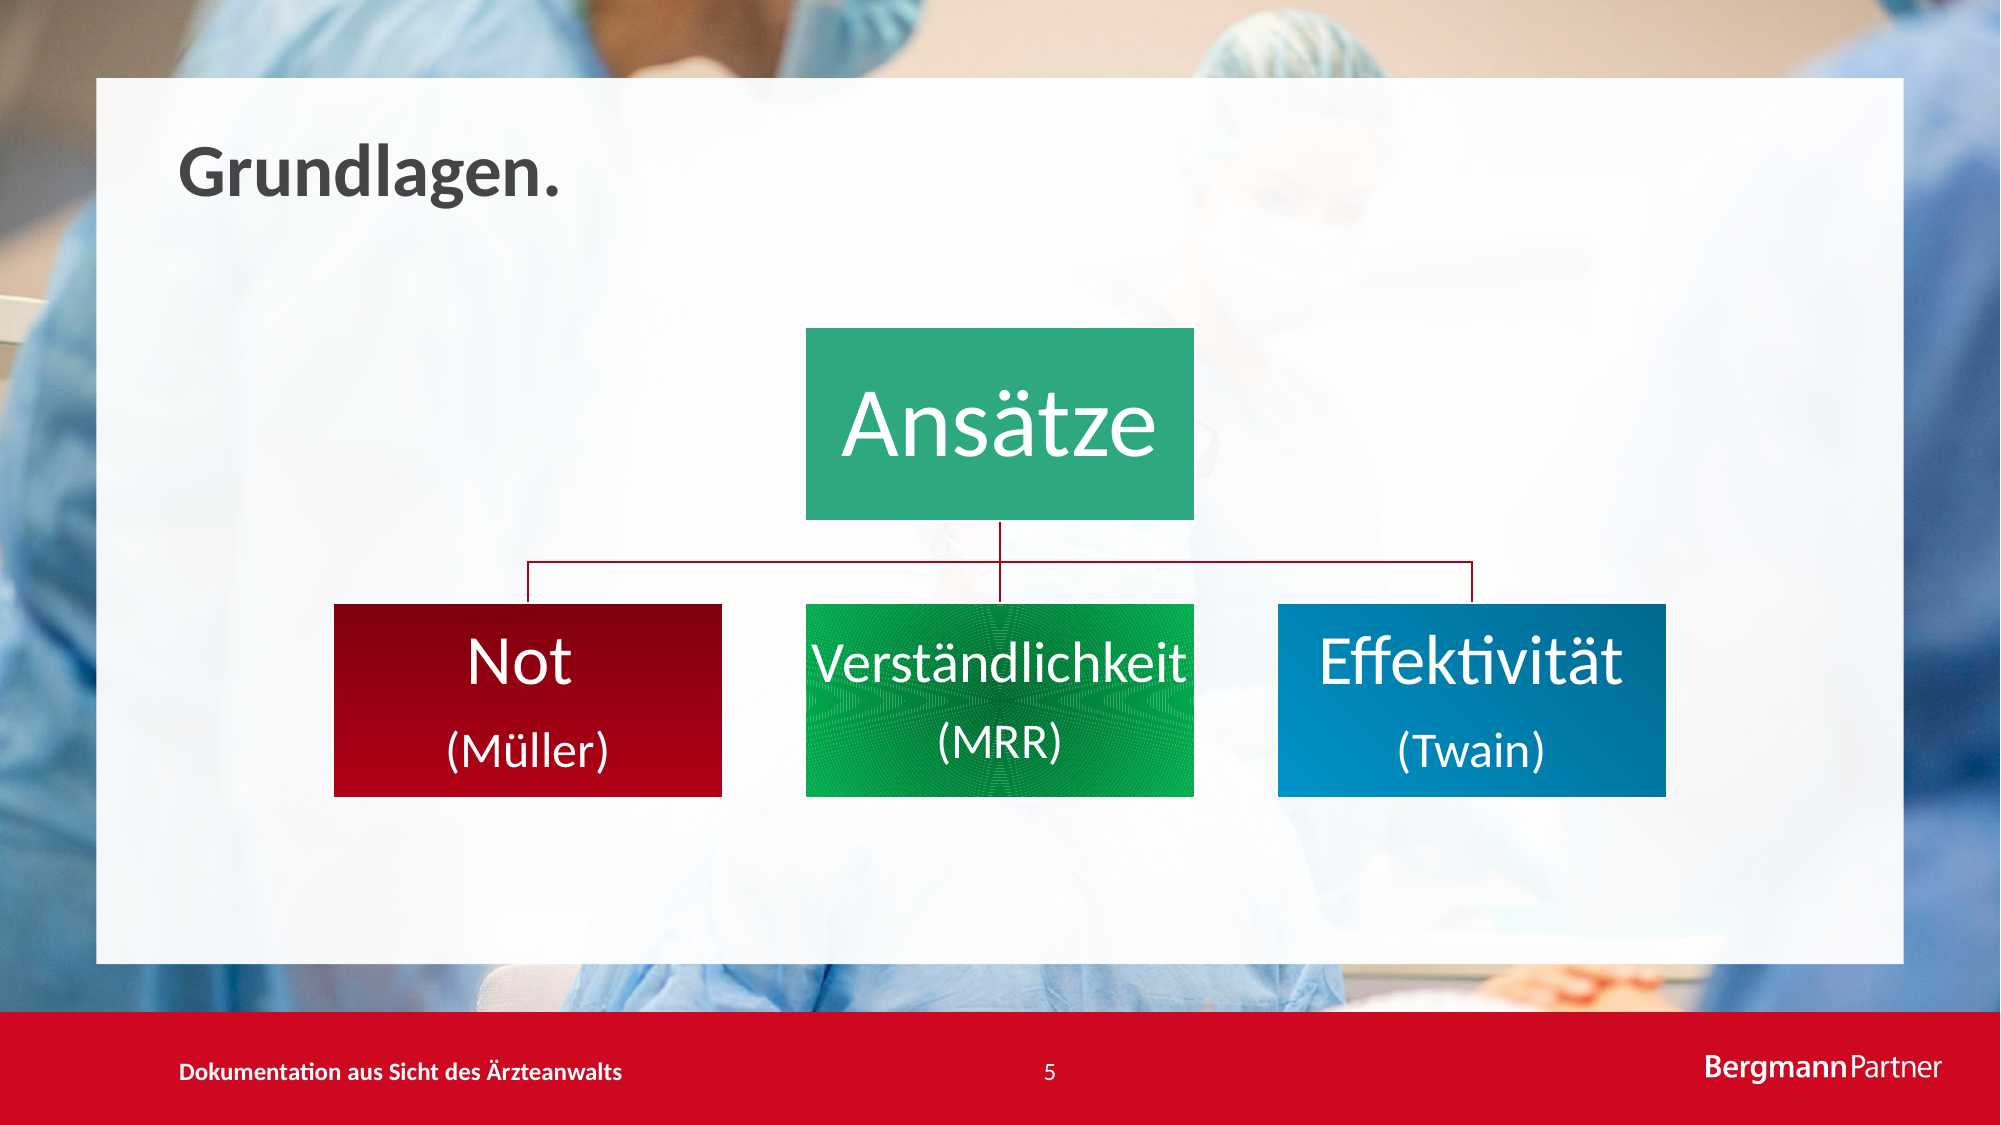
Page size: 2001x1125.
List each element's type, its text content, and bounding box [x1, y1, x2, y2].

slide_number 5 [1043, 1040, 1188, 1101]
footer Dokumentation aus Sicht des Ärzteanwalts [179, 1040, 1027, 1101]
picture [1706, 1050, 1942, 1107]
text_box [333, 117, 1667, 1007]
picture [0, 0, 2000, 1012]
